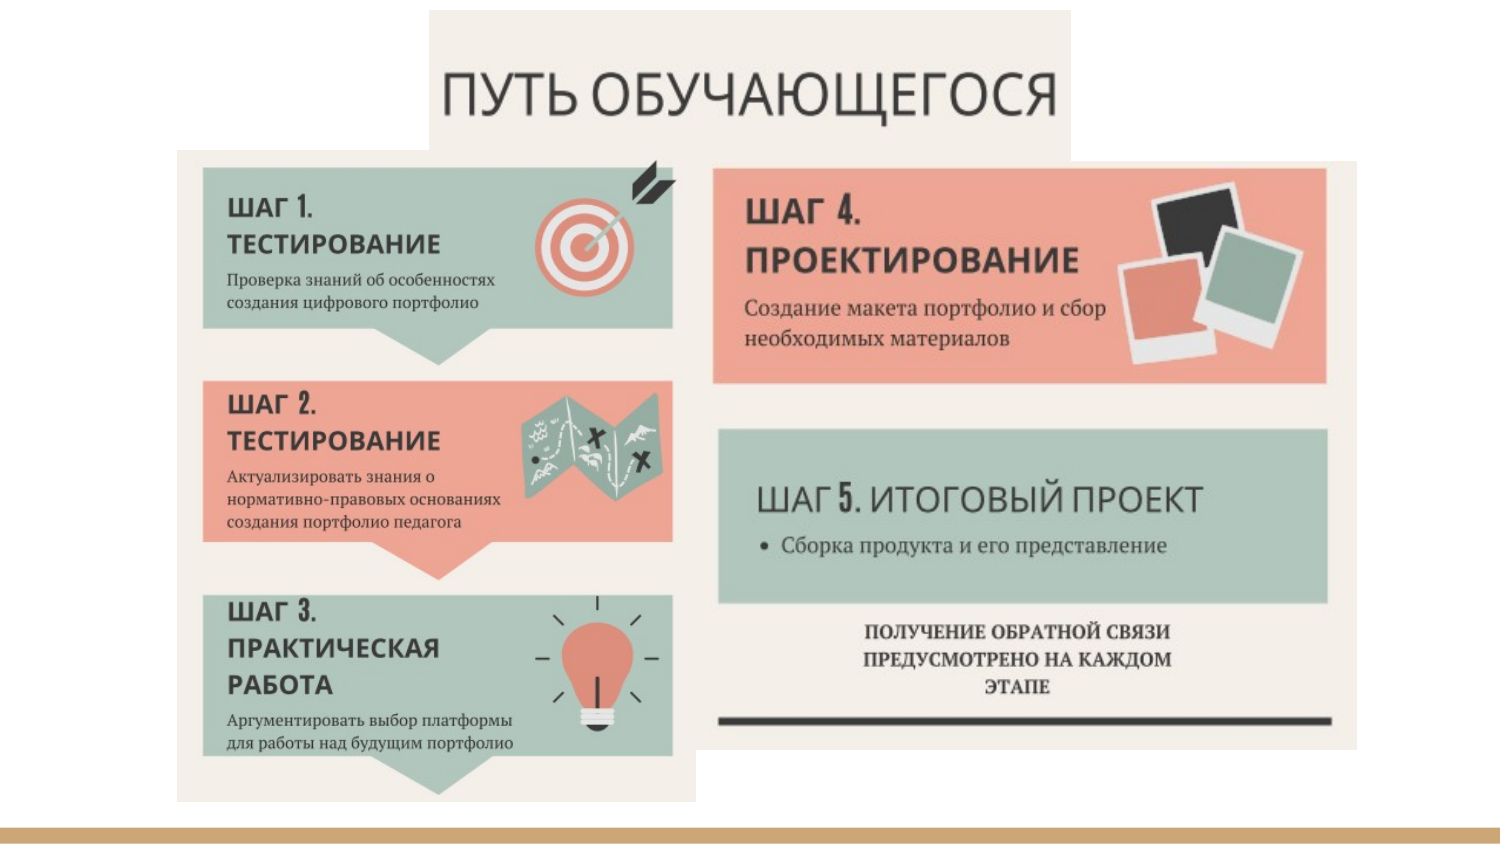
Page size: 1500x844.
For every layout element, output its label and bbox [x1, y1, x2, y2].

picture [177, 10, 1357, 803]
